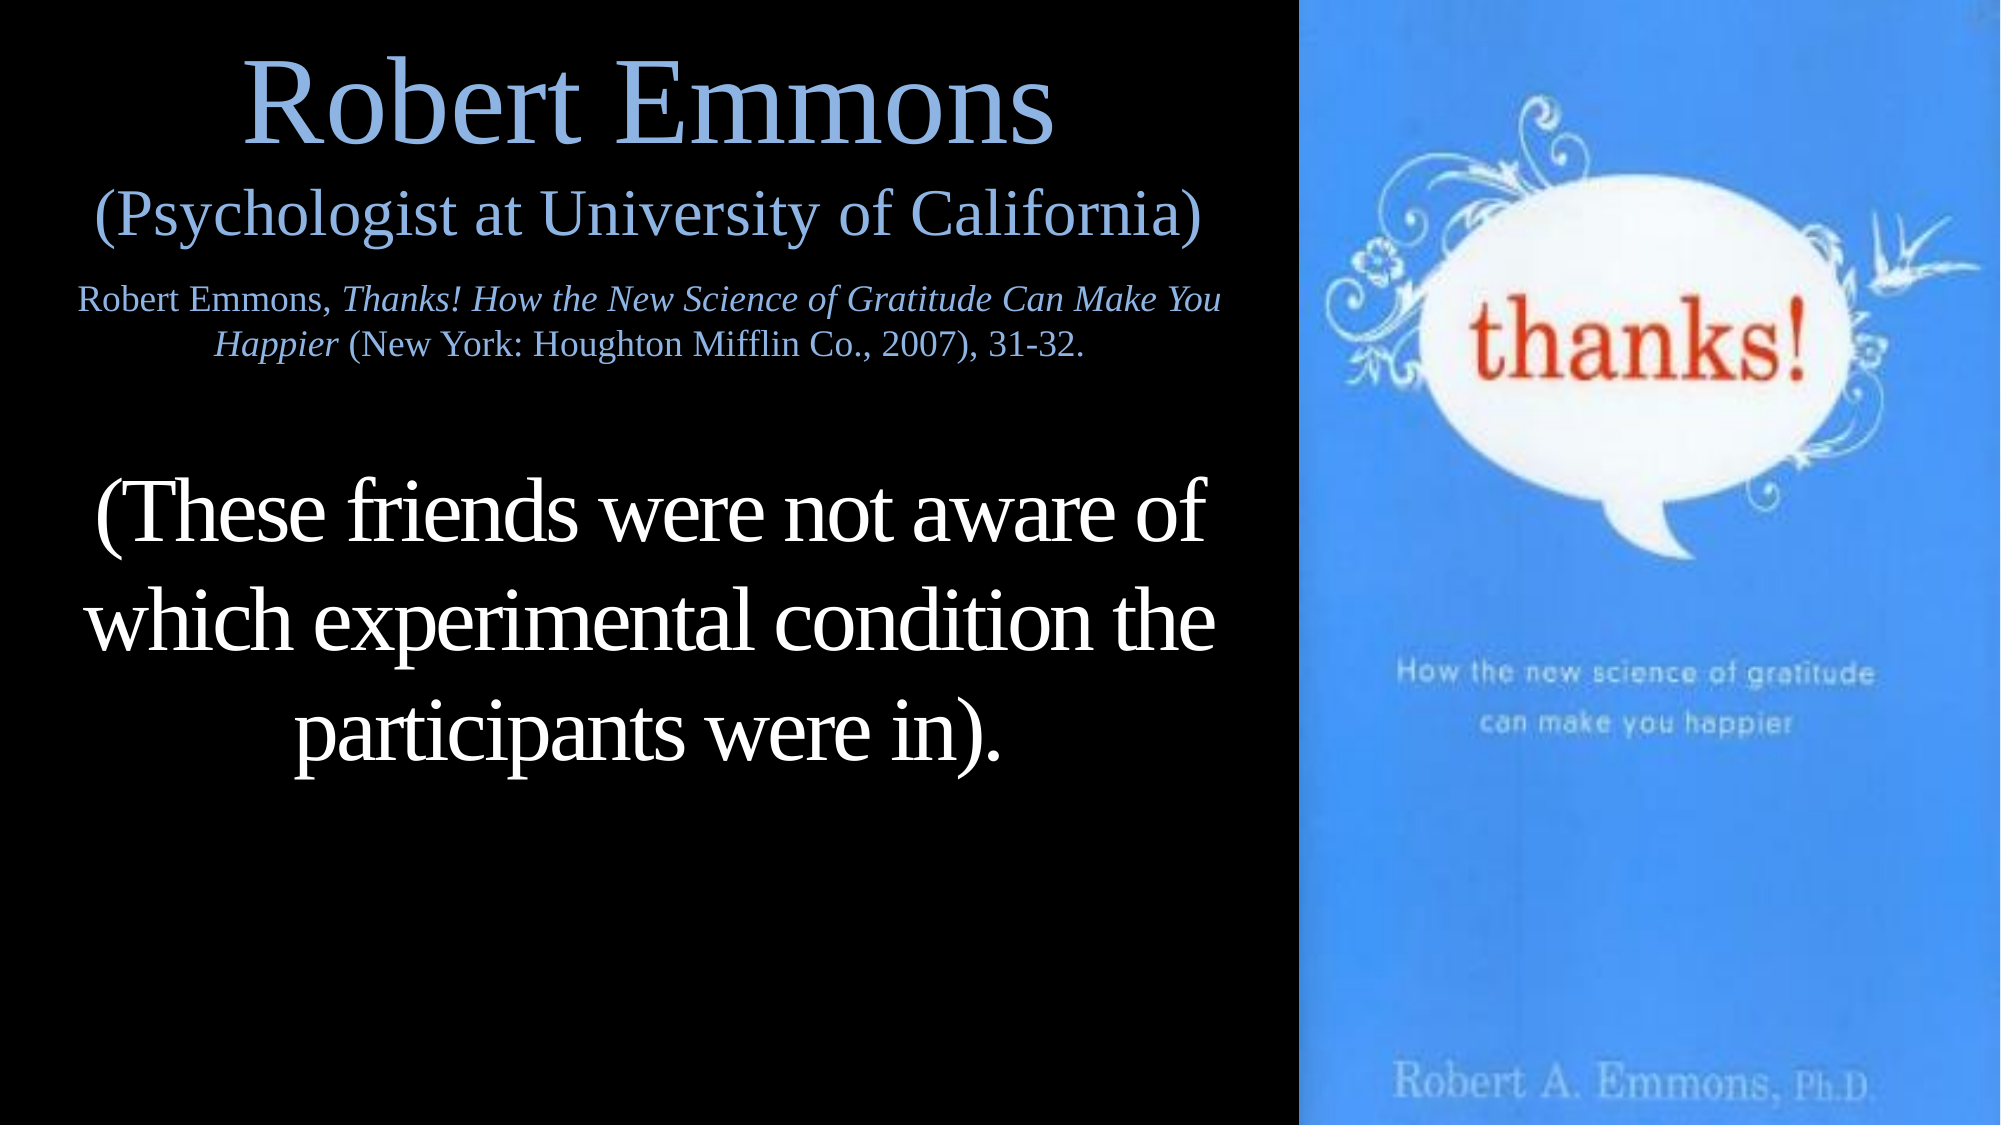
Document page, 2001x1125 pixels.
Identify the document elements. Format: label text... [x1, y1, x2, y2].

text_box Robert Emmons (Psychologist at University of California) Robert Emmons, Thanks! How the New Science of Gratitude Can Make You Happier (New York: Houghton Mifflin Co., 2007), 31-32. [12, 11, 1288, 372]
text_box [0, 0, 1297, 1125]
text_box (These friends were not aware of which experimental condition the participants were in). [12, 441, 1288, 787]
picture [1299, 0, 2001, 1125]
